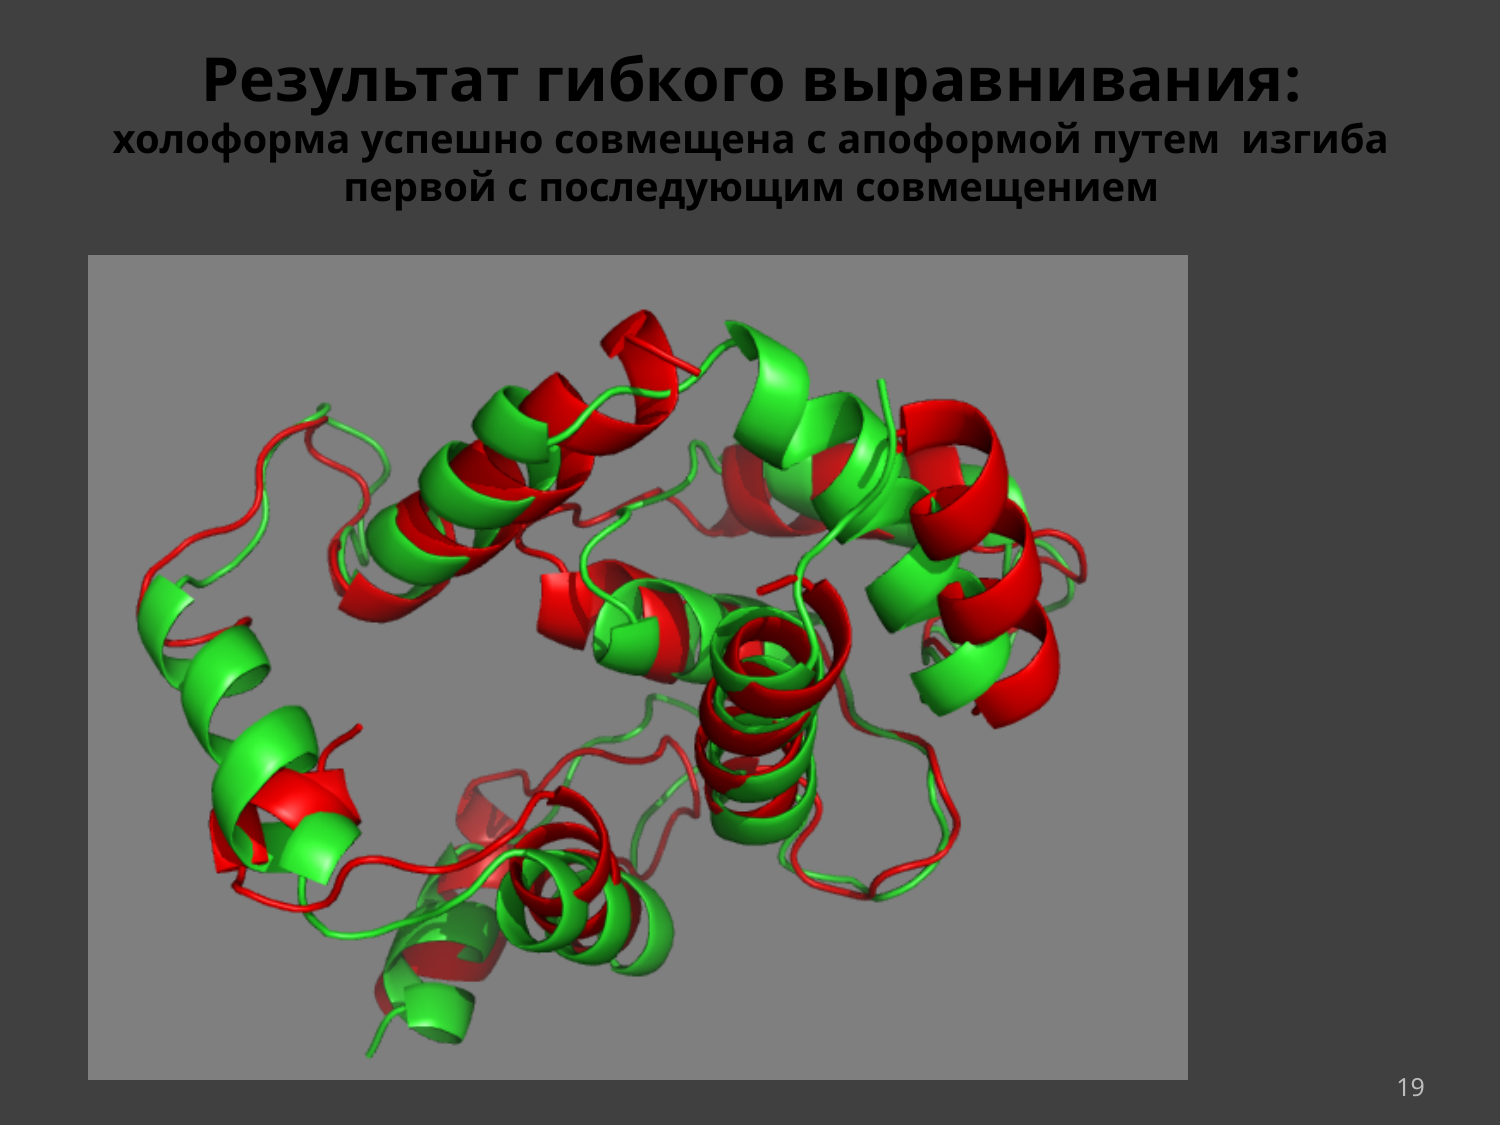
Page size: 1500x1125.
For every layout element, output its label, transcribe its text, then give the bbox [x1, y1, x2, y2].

picture [88, 255, 1188, 1080]
slide_number 19 [1299, 1052, 1425, 1113]
title Результат гибкого выравнивания: холоформа успешно совмещена с апоформой путем изгиба первой с последующим совмещением [76, 30, 1427, 219]
